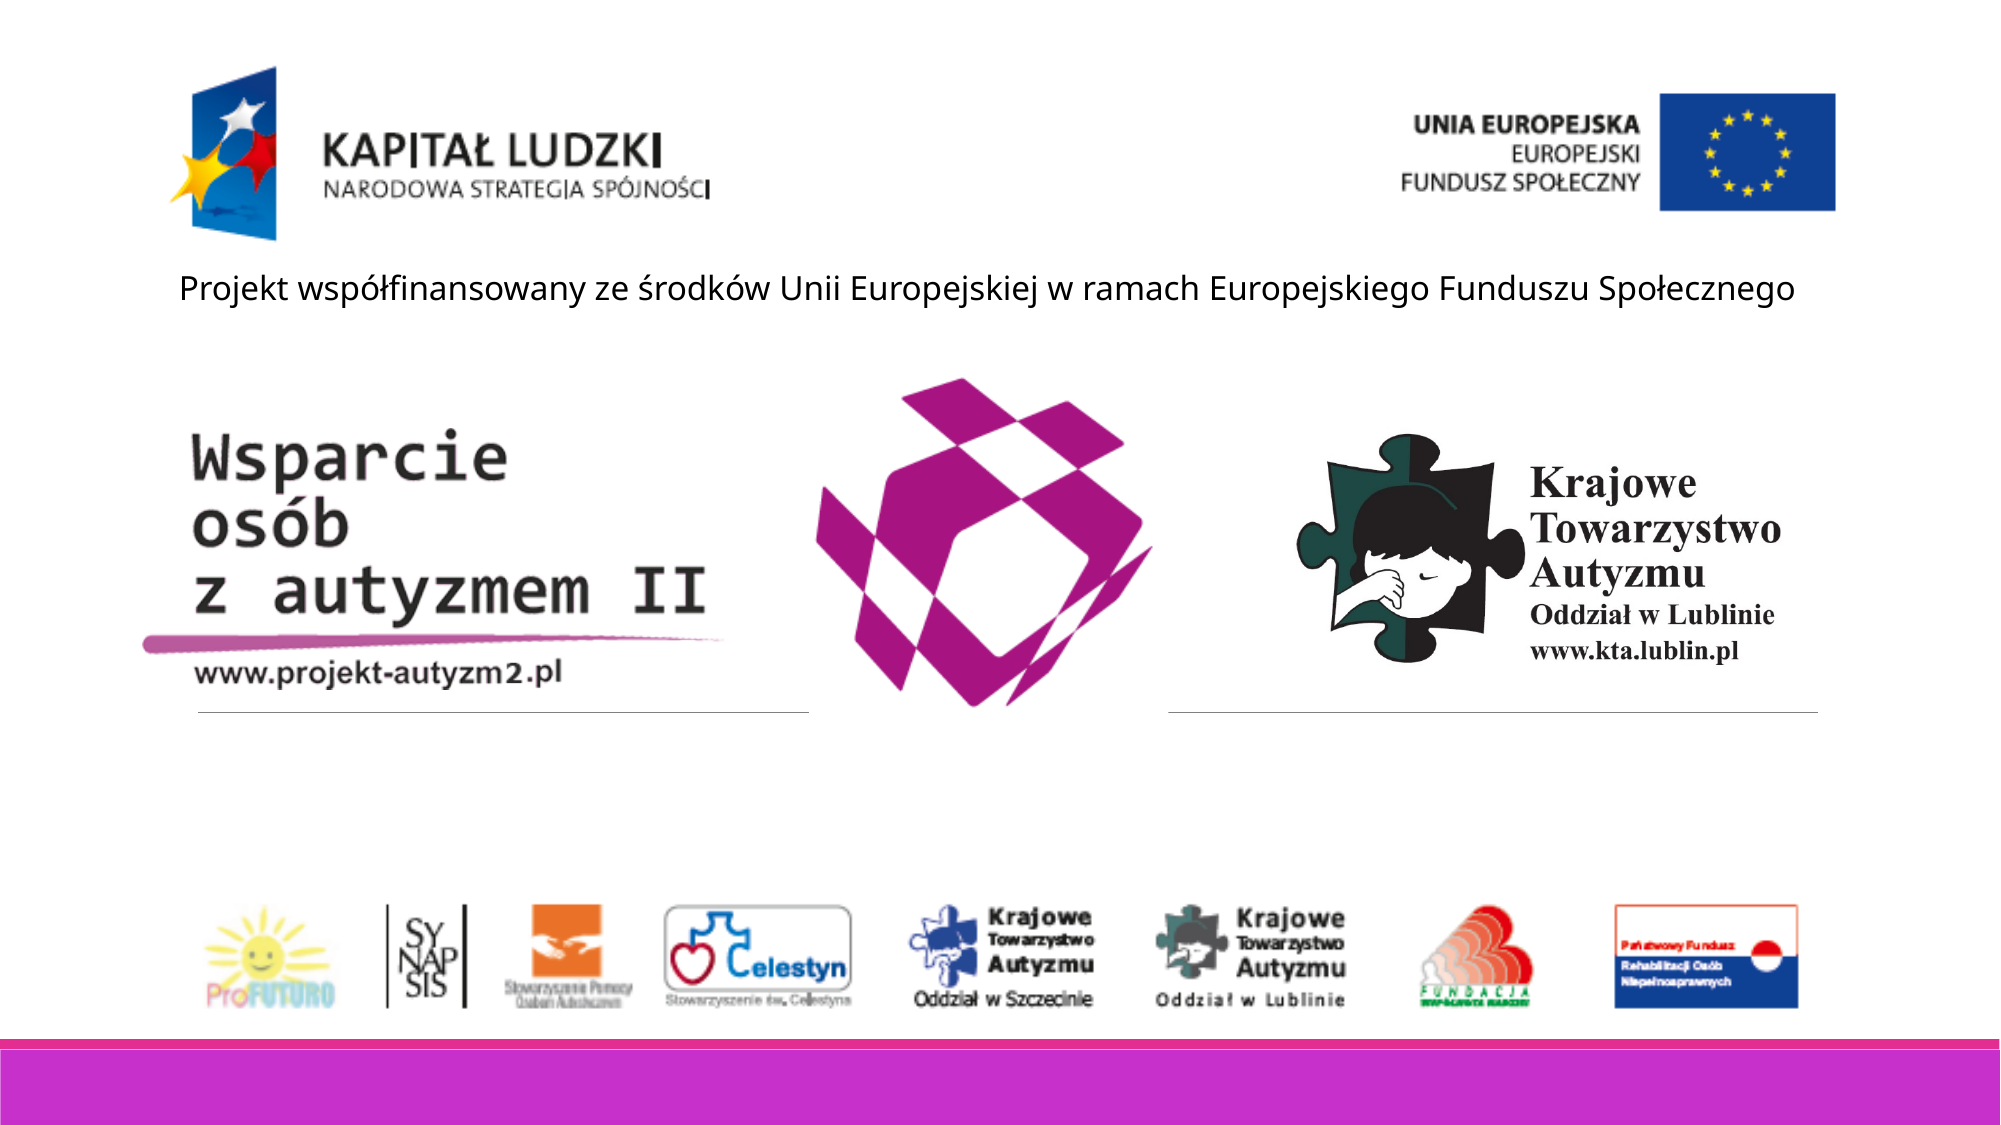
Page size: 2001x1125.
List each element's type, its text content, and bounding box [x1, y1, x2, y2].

picture [1267, 403, 1817, 691]
picture [142, 51, 1876, 273]
picture [808, 373, 1169, 719]
picture [160, 886, 1817, 1034]
text_box Projekt współfinansowany ze środków Unii Europejskiej w ramach Europejskiego Funduszu Społecznego [65, 257, 1912, 315]
picture [142, 428, 732, 691]
